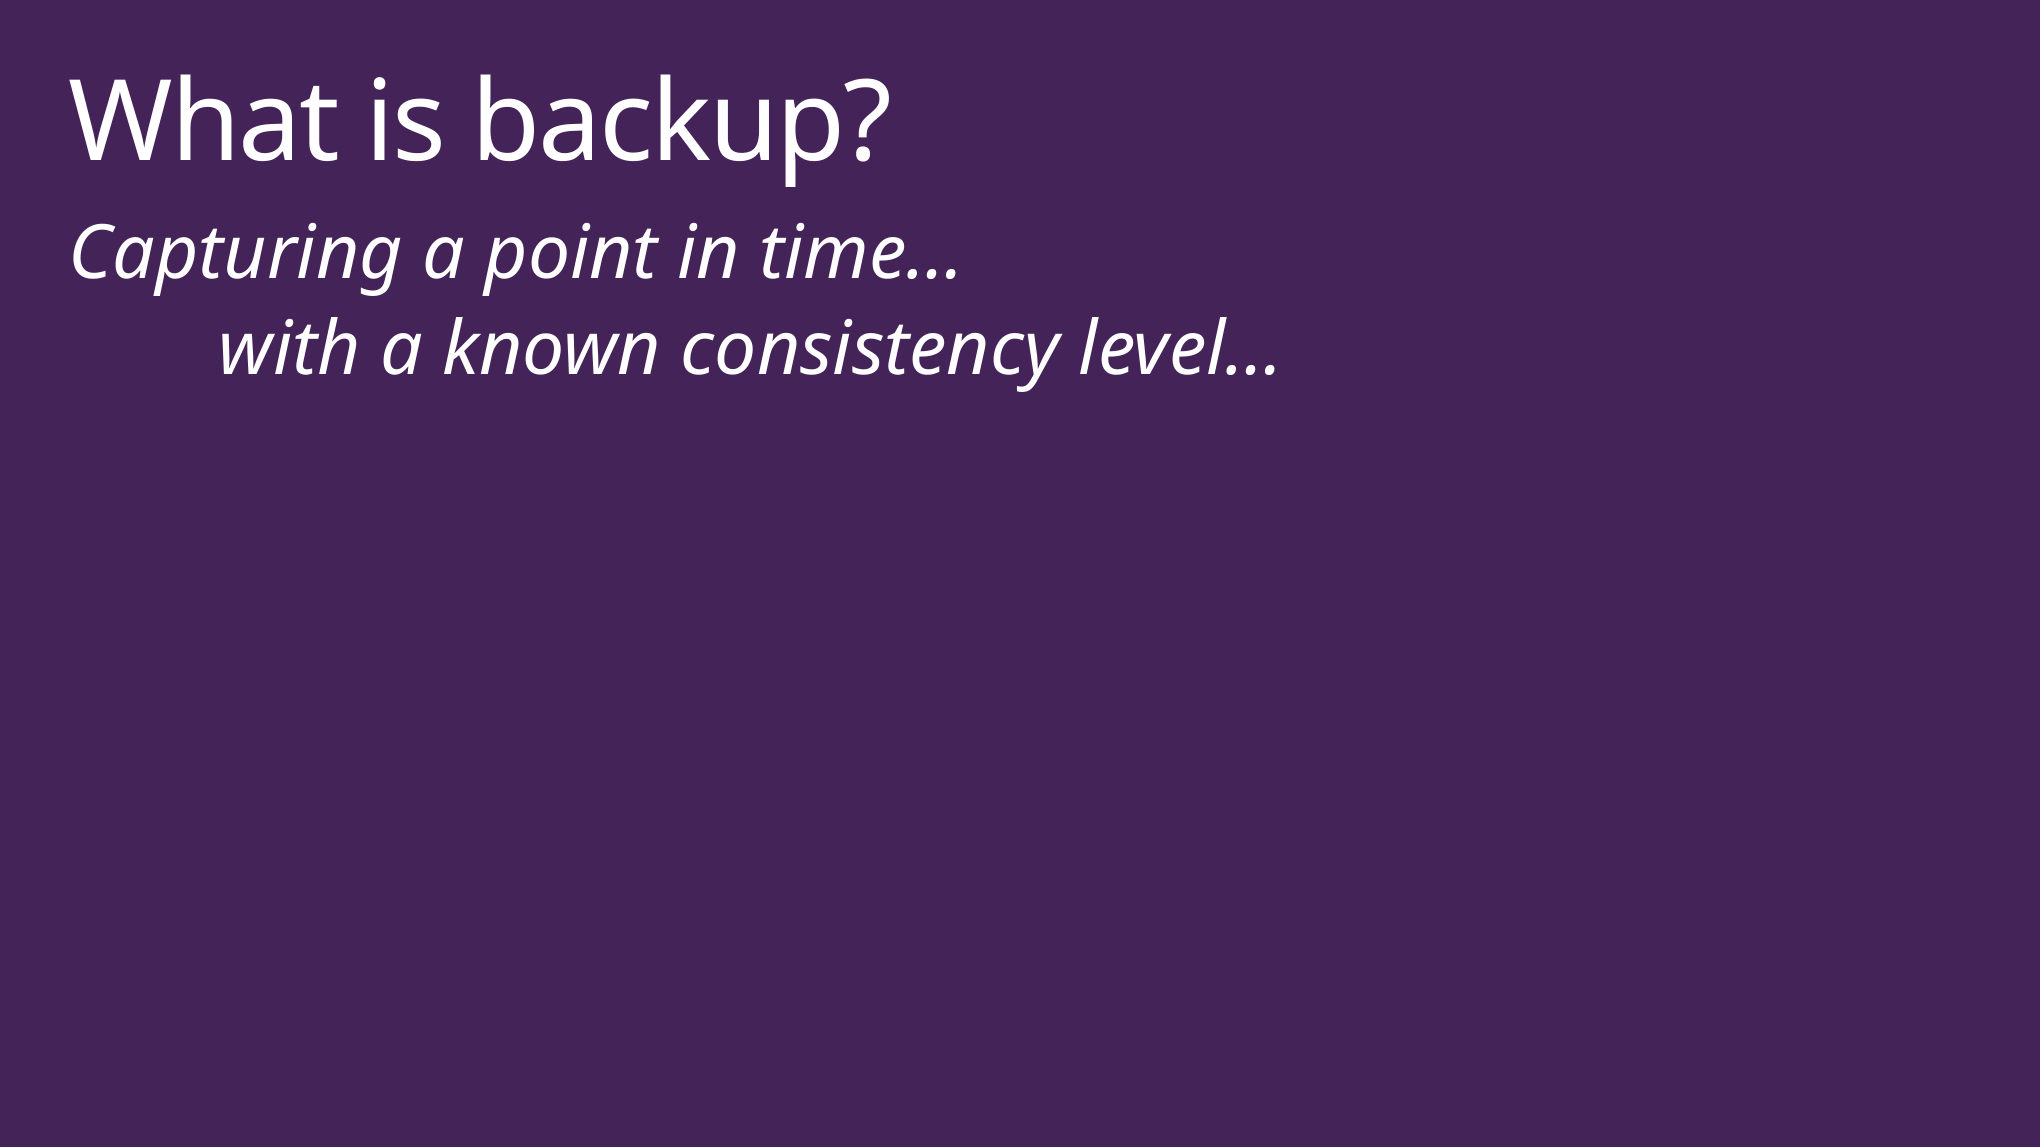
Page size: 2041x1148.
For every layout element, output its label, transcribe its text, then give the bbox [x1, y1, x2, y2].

title What is backup? [45, 48, 1996, 199]
list Capturing a point in time… with a known consistency level… [45, 199, 1996, 523]
